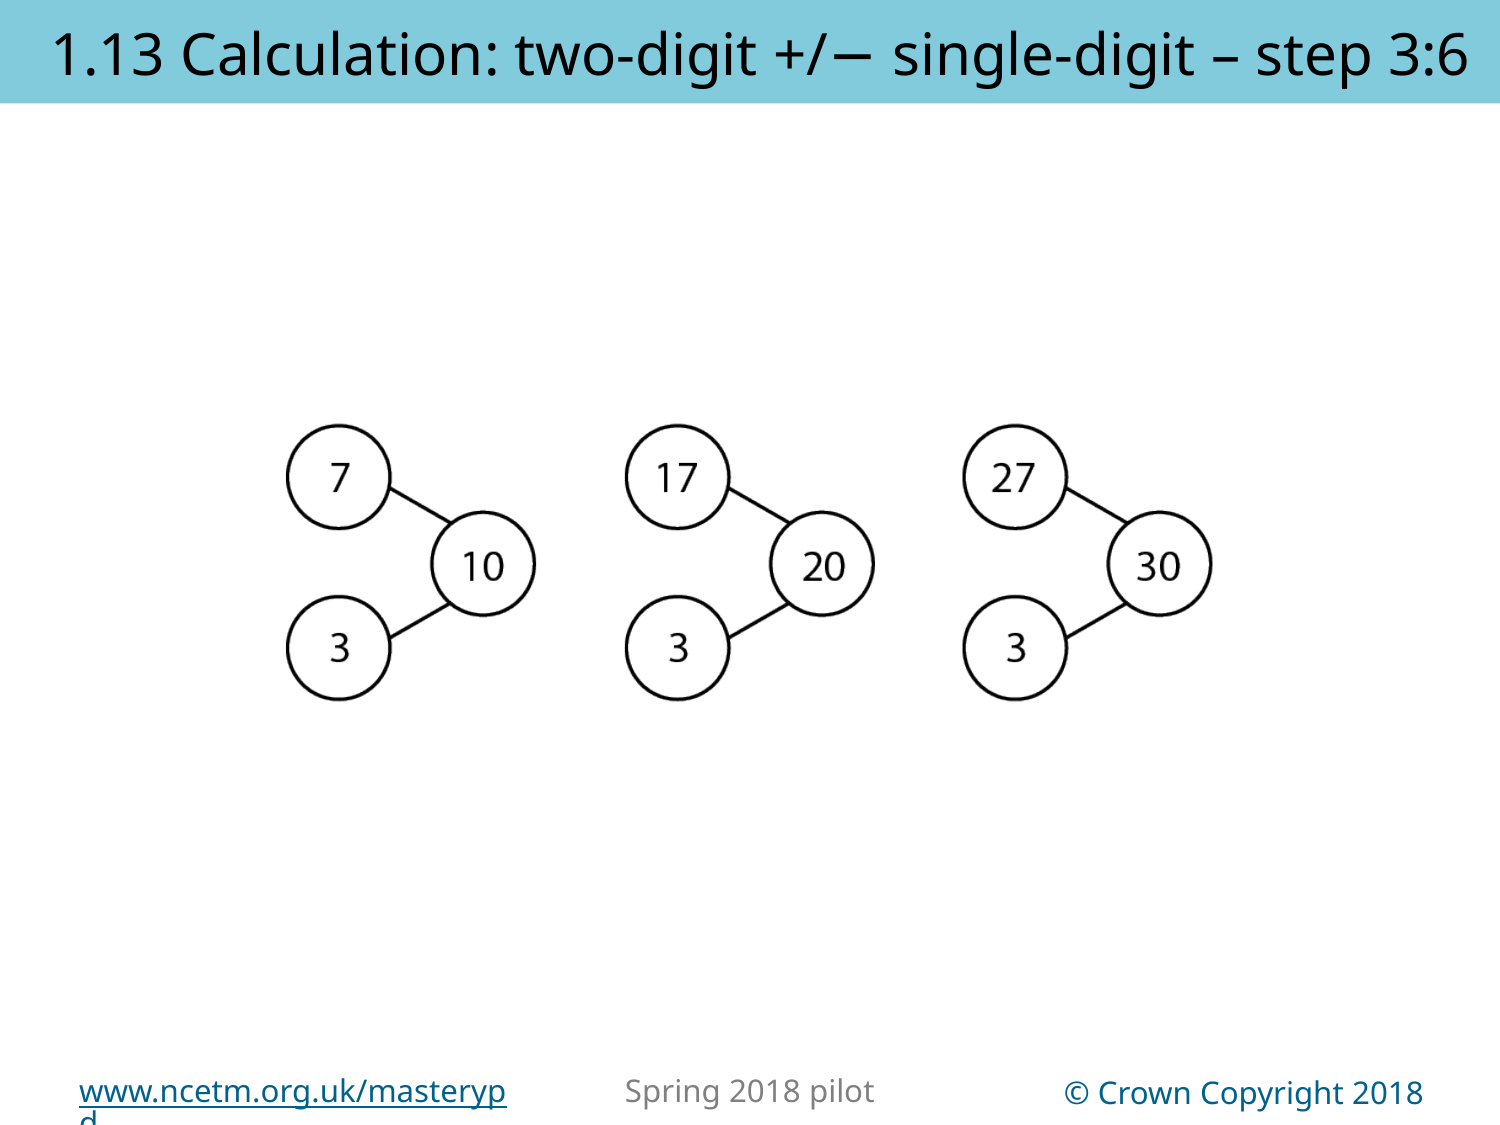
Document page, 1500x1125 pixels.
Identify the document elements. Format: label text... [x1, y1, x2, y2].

picture [242, 416, 1258, 709]
list 1.13 Calculation: two-digit +/− single-digit – step 3:6 [0, 0, 1500, 104]
